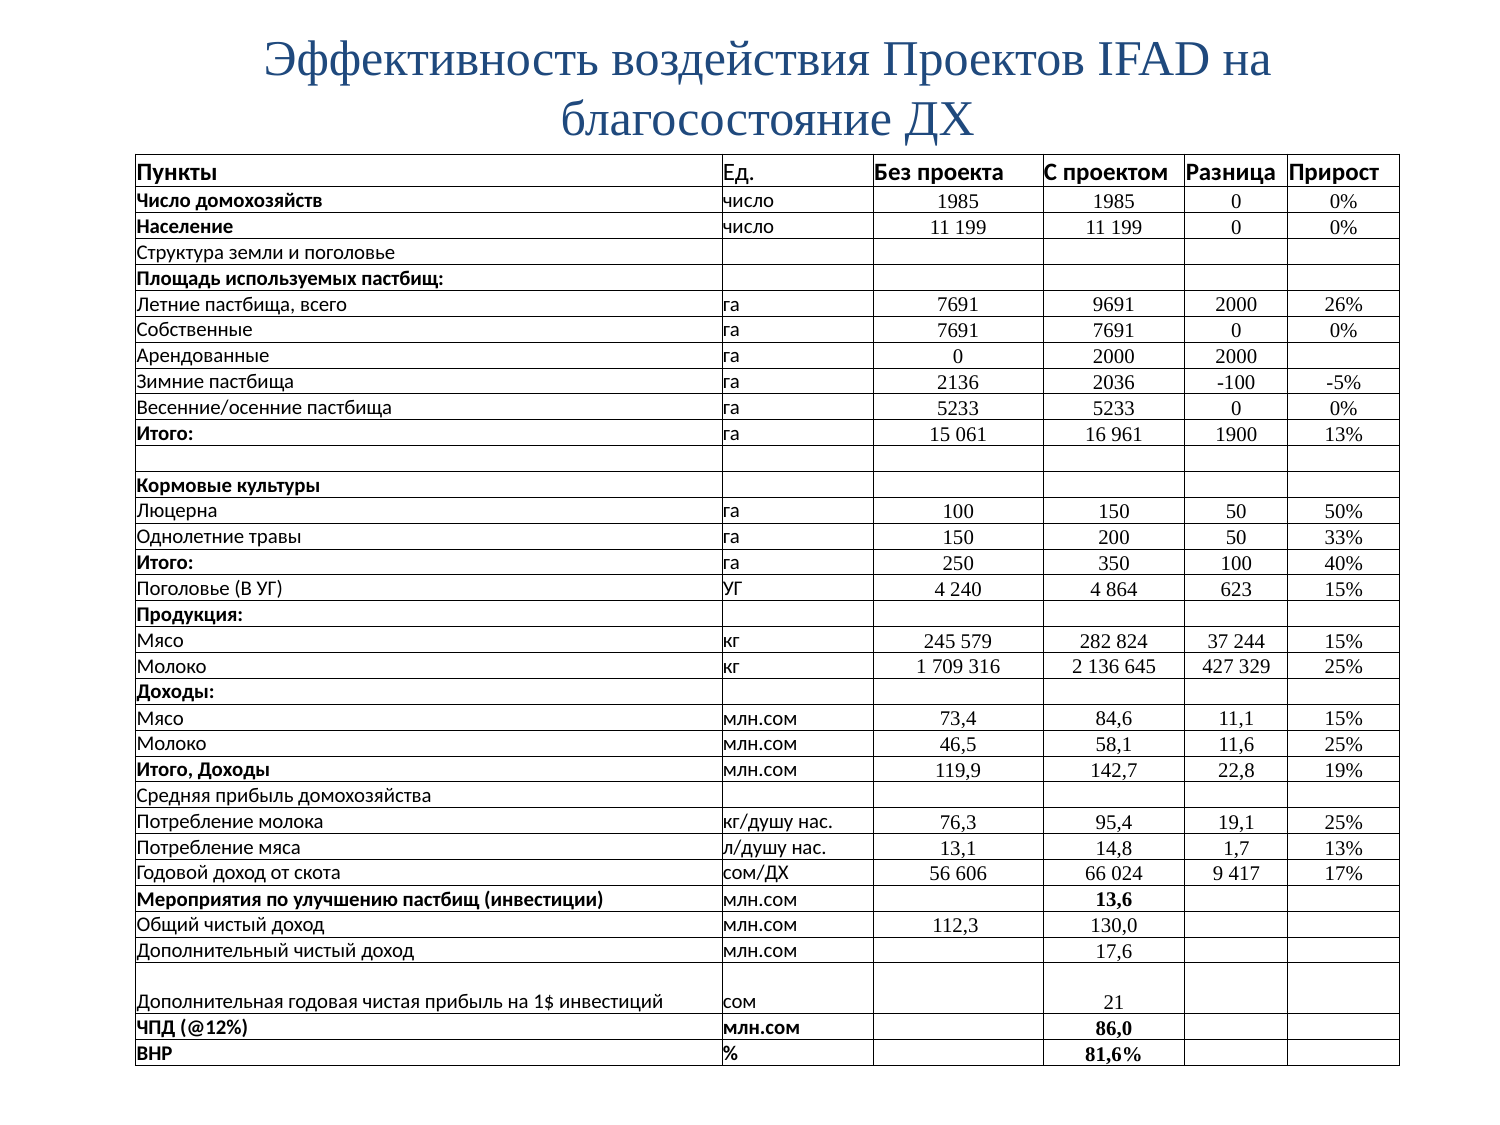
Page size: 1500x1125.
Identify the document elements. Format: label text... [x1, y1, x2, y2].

table_cell [874, 679, 1043, 704]
table_cell Дополнительный чистый доход [136, 938, 722, 962]
table_cell 25% [1288, 653, 1399, 678]
table_cell 81,6% [1044, 1040, 1184, 1065]
table_header Без проекта [874, 155, 1043, 186]
table_cell 7691 [874, 317, 1043, 342]
table_cell [723, 782, 873, 807]
table_cell Доходы: [136, 679, 722, 704]
table_cell 4 864 [1044, 575, 1184, 600]
table_header Пункты [136, 155, 722, 186]
table_cell ЧПД (@12%) [136, 1014, 722, 1039]
table_cell Мероприятия по улучшению пастбищ (инвестиции) [136, 886, 722, 911]
table_cell [1185, 938, 1287, 962]
table_cell [874, 782, 1043, 807]
text_box Эффективность воздействия Проектов IFAD на благосостояние ДХ [177, 17, 1359, 153]
table_cell -5% [1288, 369, 1399, 393]
table_cell 350 [1044, 550, 1184, 574]
table_cell Средняя прибыль домохозяйства [136, 782, 722, 807]
table_cell 0 [1185, 213, 1287, 238]
table_cell 76,3 [874, 808, 1043, 833]
table_cell 11,6 [1185, 731, 1287, 756]
table_cell сом/ДХ [723, 860, 873, 885]
table_cell 2036 [1044, 369, 1184, 393]
table_cell [874, 446, 1043, 471]
table_cell млн.сом [723, 886, 873, 911]
table_cell 150 [874, 524, 1043, 549]
table_cell [1044, 265, 1184, 290]
table_cell 0% [1288, 394, 1399, 419]
table_cell [723, 239, 873, 264]
table_cell [136, 446, 722, 471]
table_cell 0% [1288, 213, 1399, 238]
table_cell га [723, 524, 873, 549]
table_cell [1185, 782, 1287, 807]
table_cell 19,1 [1185, 808, 1287, 833]
table_cell 100 [874, 498, 1043, 523]
table_cell Итого: [136, 420, 722, 445]
table_cell [1288, 912, 1399, 937]
table_cell 50 [1185, 524, 1287, 549]
table_cell 2000 [1185, 343, 1287, 368]
table_cell 22,8 [1185, 757, 1287, 781]
table_cell [1185, 239, 1287, 264]
table_cell 245 579 [874, 627, 1043, 652]
table_cell 17% [1288, 860, 1399, 885]
table_cell [1288, 1014, 1399, 1039]
table_cell млн.сом [723, 912, 873, 937]
table_cell 112,3 [874, 912, 1043, 937]
table_cell [1185, 265, 1287, 290]
table_cell га [723, 394, 873, 419]
table_cell УГ [723, 575, 873, 600]
table_cell [1185, 472, 1287, 497]
table_cell 2000 [1044, 343, 1184, 368]
table_cell 11 199 [874, 213, 1043, 238]
table_cell [874, 886, 1043, 911]
table_cell 1985 [874, 187, 1043, 212]
table_cell [874, 1040, 1043, 1065]
table_cell га [723, 343, 873, 368]
table_cell сом [723, 963, 873, 1013]
table_cell 200 [1044, 524, 1184, 549]
table_cell 427 329 [1185, 653, 1287, 678]
table_cell [1288, 782, 1399, 807]
table_cell ВНР [136, 1040, 722, 1065]
table_cell 40% [1288, 550, 1399, 574]
table_cell [1044, 239, 1184, 264]
table_cell 56 606 [874, 860, 1043, 885]
table_cell 95,4 [1044, 808, 1184, 833]
table_cell 15% [1288, 627, 1399, 652]
table_cell [1288, 343, 1399, 368]
table_cell 58,1 [1044, 731, 1184, 756]
table_cell [874, 265, 1043, 290]
table_cell [1185, 963, 1287, 1013]
table_cell 2000 [1185, 291, 1287, 316]
table_cell [874, 472, 1043, 497]
table_cell га [723, 291, 873, 316]
table_cell [1044, 601, 1184, 626]
table_cell [1185, 1040, 1287, 1065]
table_cell % [723, 1040, 873, 1065]
table_cell 0 [874, 343, 1043, 368]
table_cell 15 061 [874, 420, 1043, 445]
table_cell 13% [1288, 834, 1399, 859]
table_cell 26% [1288, 291, 1399, 316]
table_cell 2136 [874, 369, 1043, 393]
table_cell 13,1 [874, 834, 1043, 859]
table_cell [1288, 886, 1399, 911]
table_cell млн.сом [723, 731, 873, 756]
table_cell [1288, 1040, 1399, 1065]
table_cell число [723, 213, 873, 238]
table_cell млн.сом [723, 757, 873, 781]
table_cell [1185, 446, 1287, 471]
table_cell 73,4 [874, 705, 1043, 730]
table_cell Население [136, 213, 722, 238]
table_cell Зимние пастбища [136, 369, 722, 393]
table_cell [1185, 886, 1287, 911]
table_cell Итого, Доходы [136, 757, 722, 781]
table_cell [1044, 472, 1184, 497]
table_cell 0% [1288, 187, 1399, 212]
table_cell Мясо [136, 627, 722, 652]
table_cell 1 709 316 [874, 653, 1043, 678]
table_cell 142,7 [1044, 757, 1184, 781]
table_cell 250 [874, 550, 1043, 574]
table_cell 25% [1288, 808, 1399, 833]
table_cell [1044, 782, 1184, 807]
table_cell 21 [1044, 963, 1184, 1013]
table_cell [723, 601, 873, 626]
table_cell [1044, 679, 1184, 704]
table_cell [723, 679, 873, 704]
table_cell [1288, 679, 1399, 704]
table_cell Поголовье (В УГ) [136, 575, 722, 600]
table_cell 0 [1185, 187, 1287, 212]
table_cell [1288, 472, 1399, 497]
table_cell га [723, 369, 873, 393]
table_cell Однолетние травы [136, 524, 722, 549]
table_cell га [723, 550, 873, 574]
table_cell кг [723, 627, 873, 652]
table_cell Потребление мяса [136, 834, 722, 859]
table_cell 5233 [874, 394, 1043, 419]
table_cell 86,0 [1044, 1014, 1184, 1039]
table_header Прирост [1288, 155, 1399, 186]
table_cell 119,9 [874, 757, 1043, 781]
table_cell 46,5 [874, 731, 1043, 756]
table_cell Мясо [136, 705, 722, 730]
table_cell [1044, 446, 1184, 471]
table_cell 50 [1185, 498, 1287, 523]
table_cell 13% [1288, 420, 1399, 445]
table_cell 5233 [1044, 394, 1184, 419]
table_cell [723, 265, 873, 290]
table_cell 150 [1044, 498, 1184, 523]
table_cell 11 199 [1044, 213, 1184, 238]
table_cell 0 [1185, 317, 1287, 342]
table_cell Люцерна [136, 498, 722, 523]
table_cell 16 961 [1044, 420, 1184, 445]
table_cell 9 417 [1185, 860, 1287, 885]
table_cell Кормовые культуры [136, 472, 722, 497]
table_cell [723, 472, 873, 497]
table_cell 37 244 [1185, 627, 1287, 652]
table_cell Продукция: [136, 601, 722, 626]
table_cell Годовой доход от скота [136, 860, 722, 885]
table_header Разница [1185, 155, 1287, 186]
table_cell 17,6 [1044, 938, 1184, 962]
table_cell [1288, 601, 1399, 626]
table_cell 2 136 645 [1044, 653, 1184, 678]
table_cell 1,7 [1185, 834, 1287, 859]
table_cell 100 [1185, 550, 1287, 574]
table_cell кг [723, 653, 873, 678]
table_header Ед. [723, 155, 873, 186]
table_cell число [723, 187, 873, 212]
table_cell Общий чистый доход [136, 912, 722, 937]
table_cell [1288, 963, 1399, 1013]
table_cell [723, 446, 873, 471]
table_cell -100 [1185, 369, 1287, 393]
table_cell 4 240 [874, 575, 1043, 600]
table_cell 14,8 [1044, 834, 1184, 859]
table_cell [874, 601, 1043, 626]
table_cell Итого: [136, 550, 722, 574]
table_cell [1185, 601, 1287, 626]
table_header С проектом [1044, 155, 1184, 186]
table_cell млн.сом [723, 1014, 873, 1039]
table_cell млн.сом [723, 938, 873, 962]
table_cell Дополнительная годовая чистая прибыль на 1$ инвестиций [136, 963, 722, 1013]
table_cell 15% [1288, 705, 1399, 730]
table_cell 7691 [1044, 317, 1184, 342]
table_cell 33% [1288, 524, 1399, 549]
table_cell кг/душу нас. [723, 808, 873, 833]
table_cell [874, 938, 1043, 962]
table_cell 623 [1185, 575, 1287, 600]
table_cell Летние пастбища, всего [136, 291, 722, 316]
table_cell 15% [1288, 575, 1399, 600]
table_cell [1288, 265, 1399, 290]
table_cell [874, 1014, 1043, 1039]
table_cell га [723, 317, 873, 342]
table_cell 84,6 [1044, 705, 1184, 730]
table_cell Структура земли и поголовье [136, 239, 722, 264]
table_cell л/душу нас. [723, 834, 873, 859]
table_cell [1288, 446, 1399, 471]
table_cell Площадь используемых пастбищ: [136, 265, 722, 290]
table_cell 282 824 [1044, 627, 1184, 652]
table_cell Собственные [136, 317, 722, 342]
table_cell 0% [1288, 317, 1399, 342]
table_cell 11,1 [1185, 705, 1287, 730]
table_cell 1900 [1185, 420, 1287, 445]
table_cell [1288, 239, 1399, 264]
table_cell Потребление молока [136, 808, 722, 833]
table_cell 1985 [1044, 187, 1184, 212]
table_cell 13,6 [1044, 886, 1184, 911]
table_cell [1185, 1014, 1287, 1039]
table_cell [874, 239, 1043, 264]
table_cell 19% [1288, 757, 1399, 781]
table_cell [1288, 938, 1399, 962]
table_cell 130,0 [1044, 912, 1184, 937]
table_cell 7691 [874, 291, 1043, 316]
table_cell [1185, 912, 1287, 937]
table_cell [874, 963, 1043, 1013]
table_cell Весенние/осенние пастбища [136, 394, 722, 419]
table_cell Молоко [136, 731, 722, 756]
table_cell Молоко [136, 653, 722, 678]
table_cell 66 024 [1044, 860, 1184, 885]
table_cell 9691 [1044, 291, 1184, 316]
table_cell млн.сом [723, 705, 873, 730]
table_cell Арендованные [136, 343, 722, 368]
table_cell 0 [1185, 394, 1287, 419]
table_cell га [723, 420, 873, 445]
table_cell [1185, 679, 1287, 704]
table_cell Число домохозяйств [136, 187, 722, 212]
table_cell 25% [1288, 731, 1399, 756]
table_cell га [723, 498, 873, 523]
table_cell 50% [1288, 498, 1399, 523]
